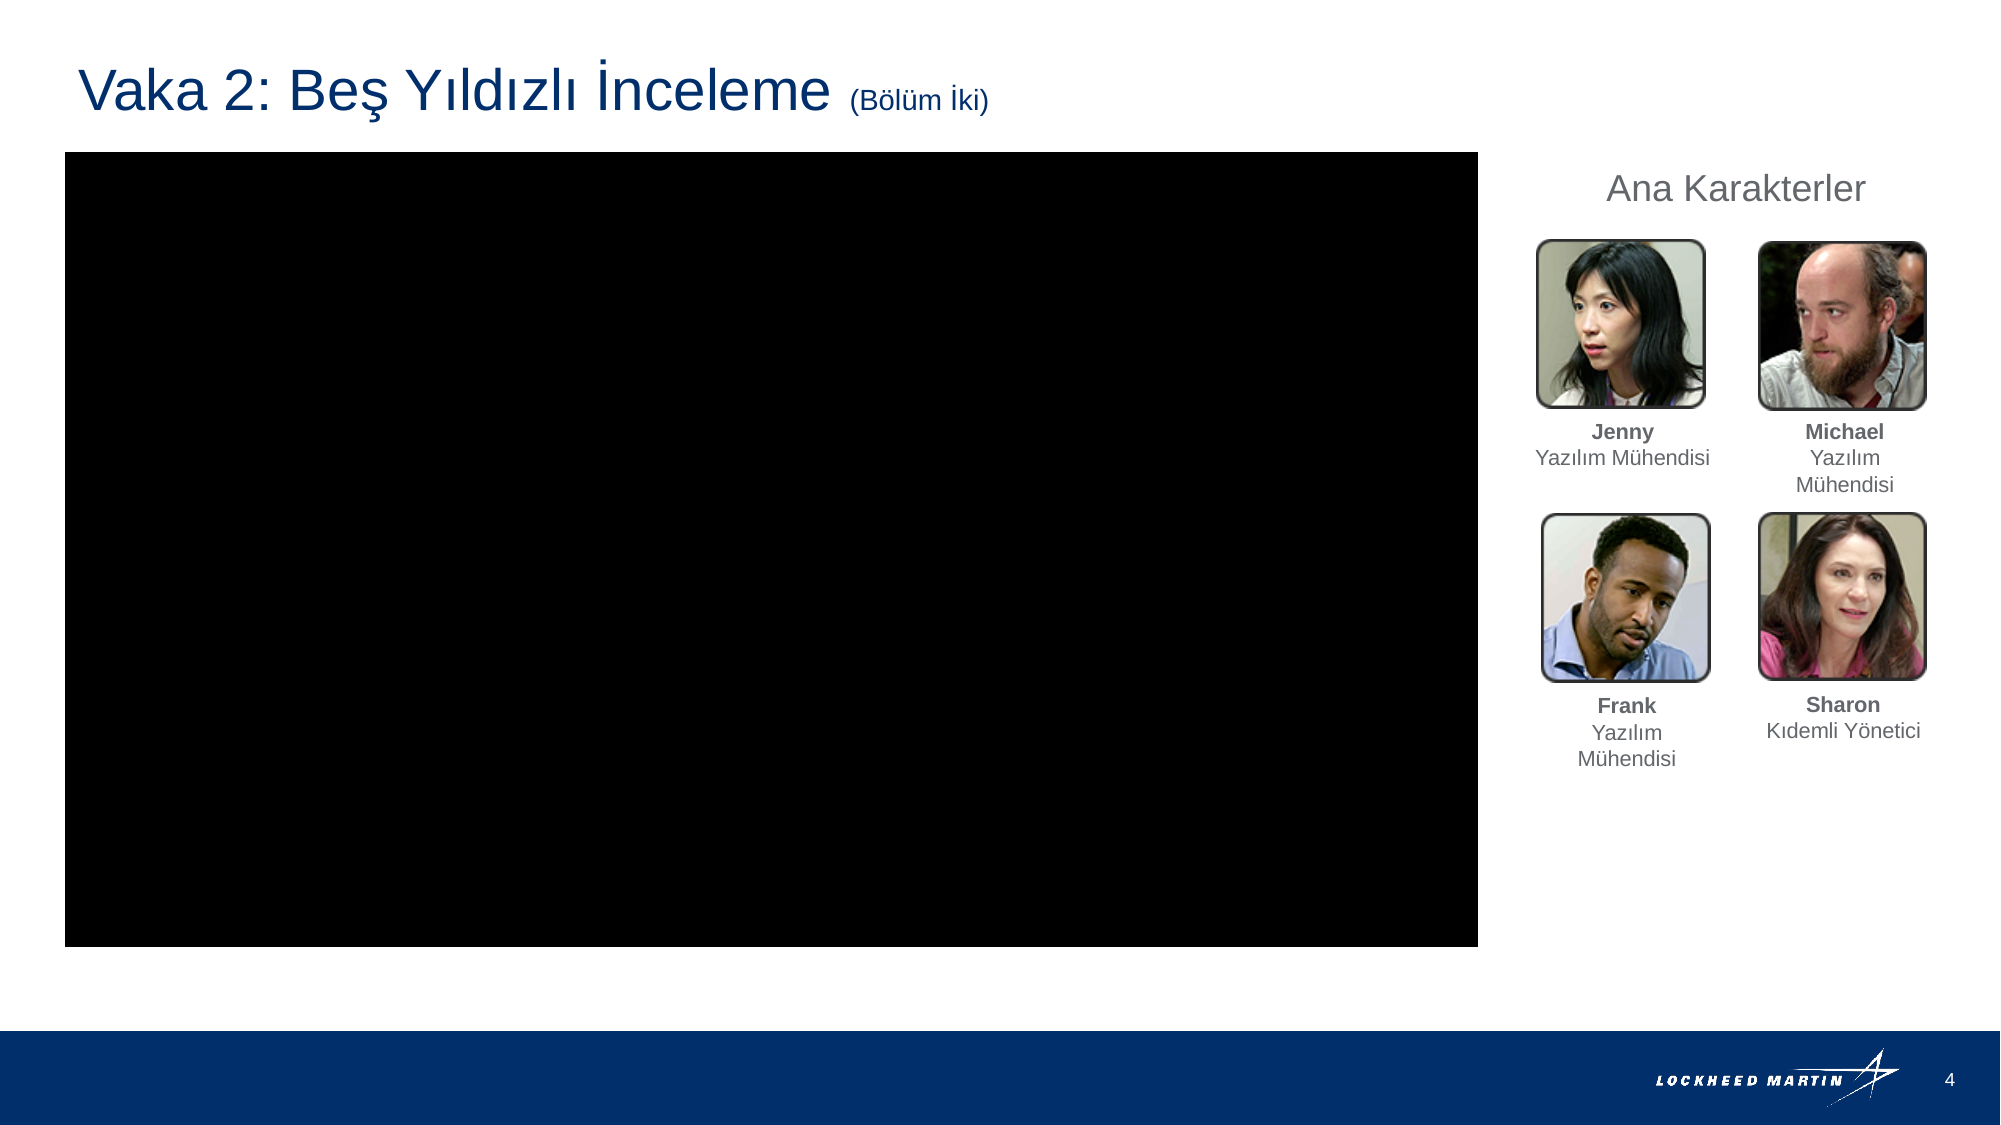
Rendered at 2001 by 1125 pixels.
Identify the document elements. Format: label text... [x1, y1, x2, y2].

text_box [1758, 241, 1932, 506]
title Vaka 2: Beş Yıldızlı İnceleme (Bölüm İki) [64, 52, 1462, 132]
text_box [1520, 239, 1726, 506]
picture [1541, 513, 1711, 683]
text_box Ana Karakterler [1541, 156, 1932, 217]
text_box Sharon Kıdemli Yönetici [1744, 682, 1943, 751]
picture [1757, 511, 1927, 681]
picture [1656, 1048, 1900, 1108]
text_box Frank Yazılım Mühendisi [1528, 684, 1726, 778]
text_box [64, 151, 1479, 948]
